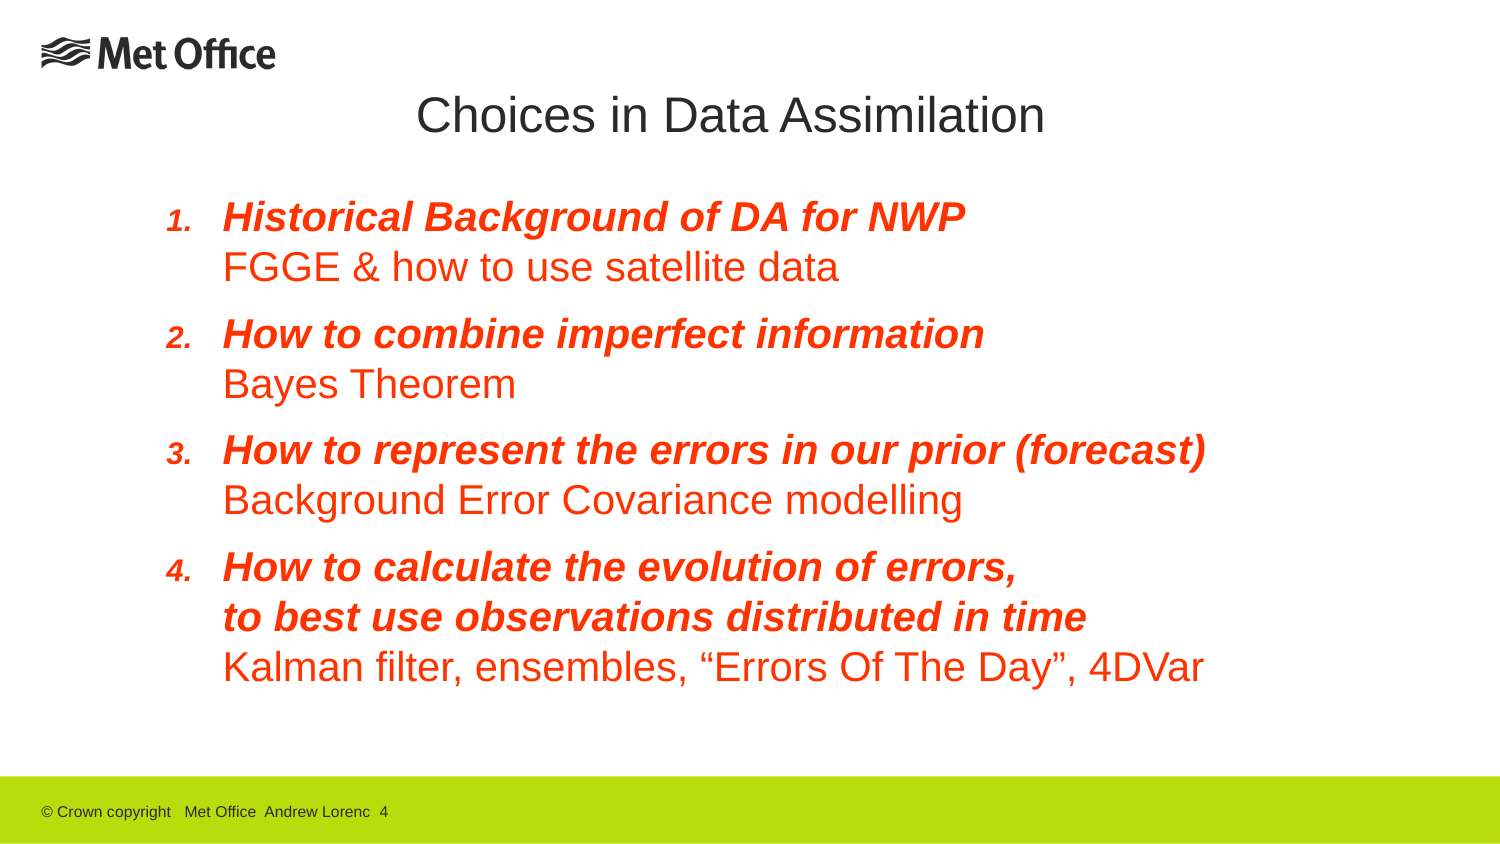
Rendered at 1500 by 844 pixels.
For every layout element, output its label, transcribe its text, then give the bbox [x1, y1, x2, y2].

picture [10, 6, 307, 100]
title Choices in Data Assimilation [404, 76, 1313, 149]
footer © Crown copyright Met Office Andrew Lorenc 4 [0, 776, 1500, 844]
list Historical Background of DA for NWP FGGE & how to use satellite data How to combine imperfect information Bayes Theorem How to represent the errors in our prior (forecast) Background Error Covariance modelling How to calculate the evolution of errors, to best use observations distributed in time Kalman filter, ensembles, “Errors Of The Day”, 4DVar [155, 184, 1284, 712]
